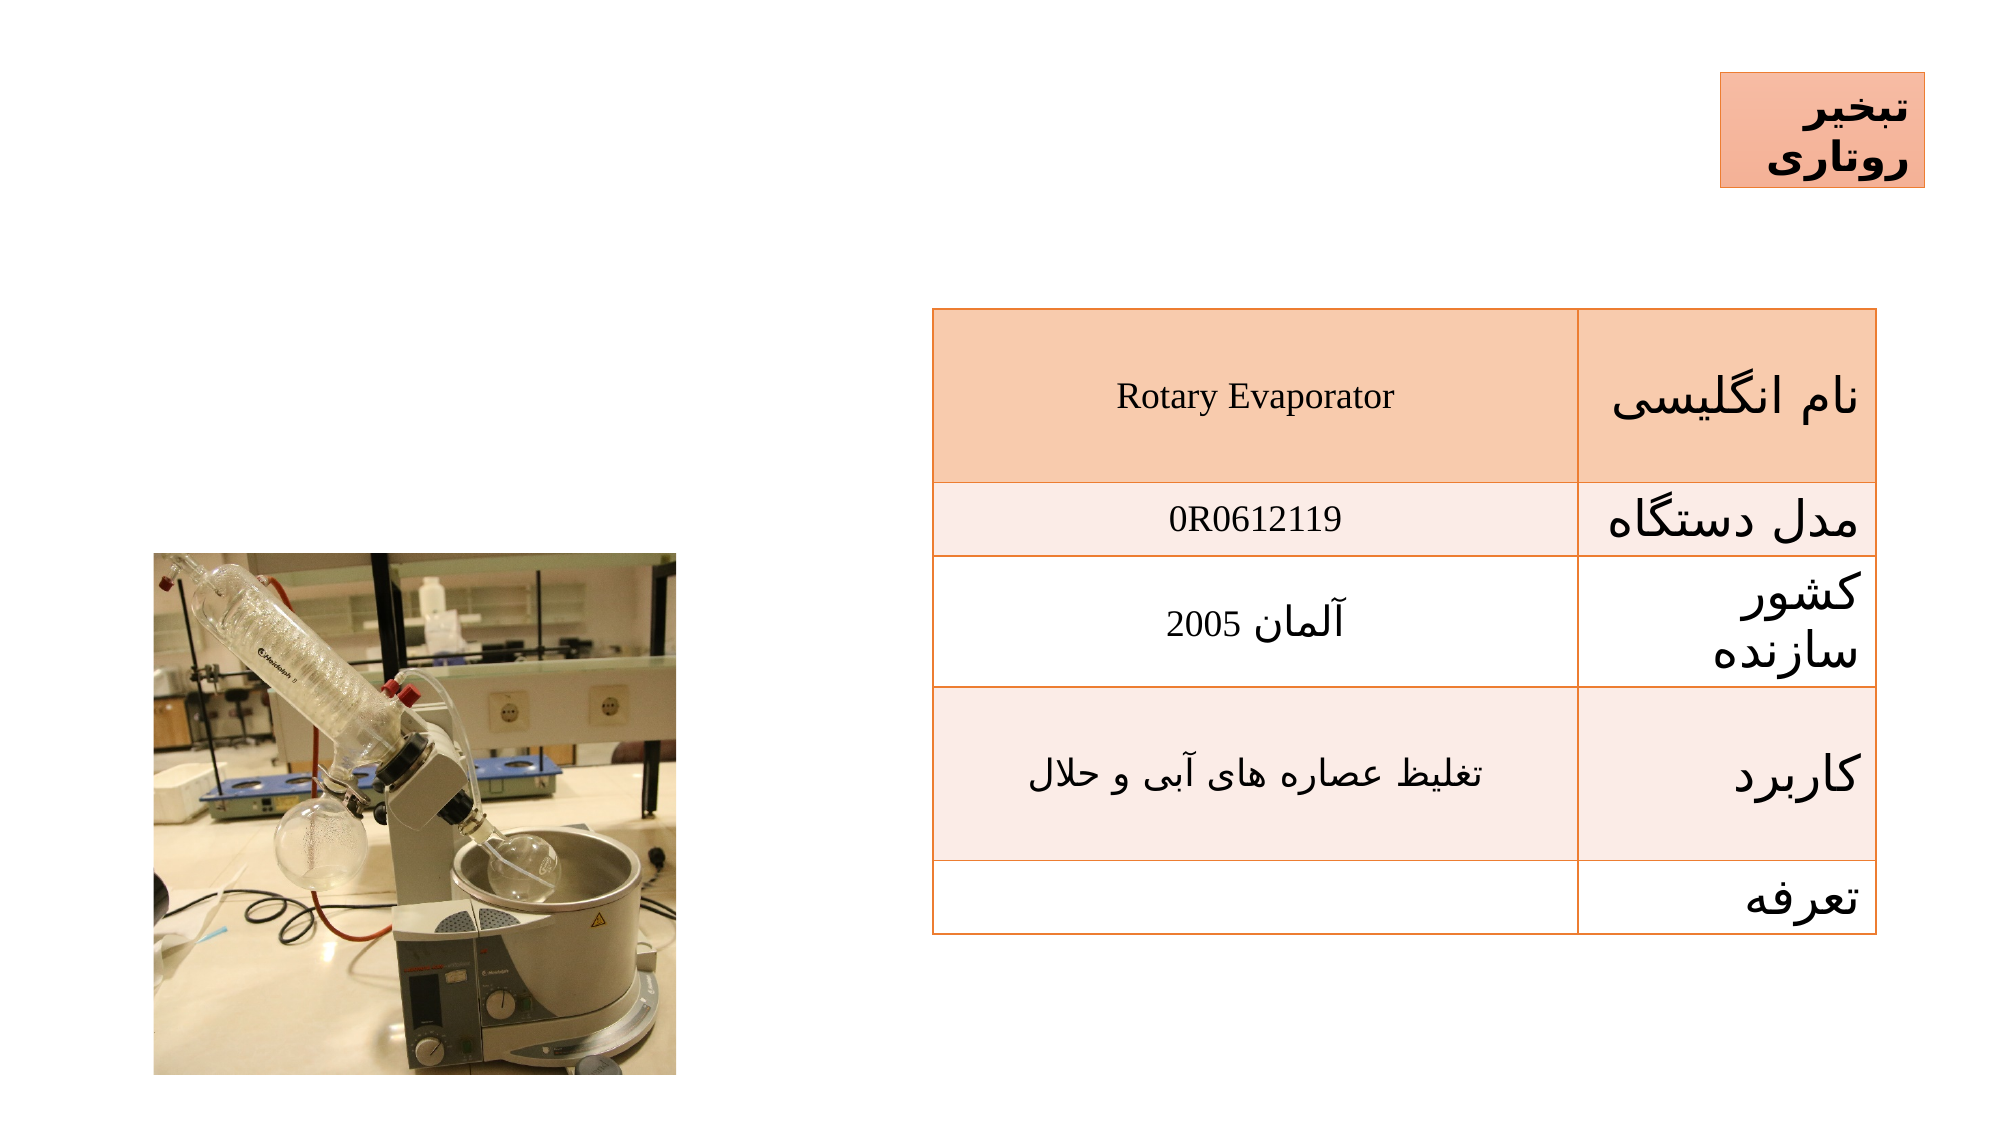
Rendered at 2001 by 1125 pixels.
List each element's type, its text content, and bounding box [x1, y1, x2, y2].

table_header نام انگلیسی [1579, 310, 1875, 482]
table_cell [934, 861, 1577, 933]
table_cell کاربرد [1579, 688, 1875, 860]
table_cell 0R0612119 [934, 483, 1577, 555]
table_cell آلمان 2005 [934, 557, 1577, 686]
text_box تبخیر روتاری [1720, 72, 1925, 188]
table_cell تغلیظ عصاره‌ های آبی و حلال [934, 688, 1577, 860]
picture [153, 553, 677, 1075]
table_cell مدل دستگاه [1579, 483, 1875, 555]
table_header Rotary Evaporator [934, 310, 1577, 482]
table_cell کشور سازنده [1579, 557, 1875, 686]
table_cell تعرفه [1579, 861, 1875, 933]
